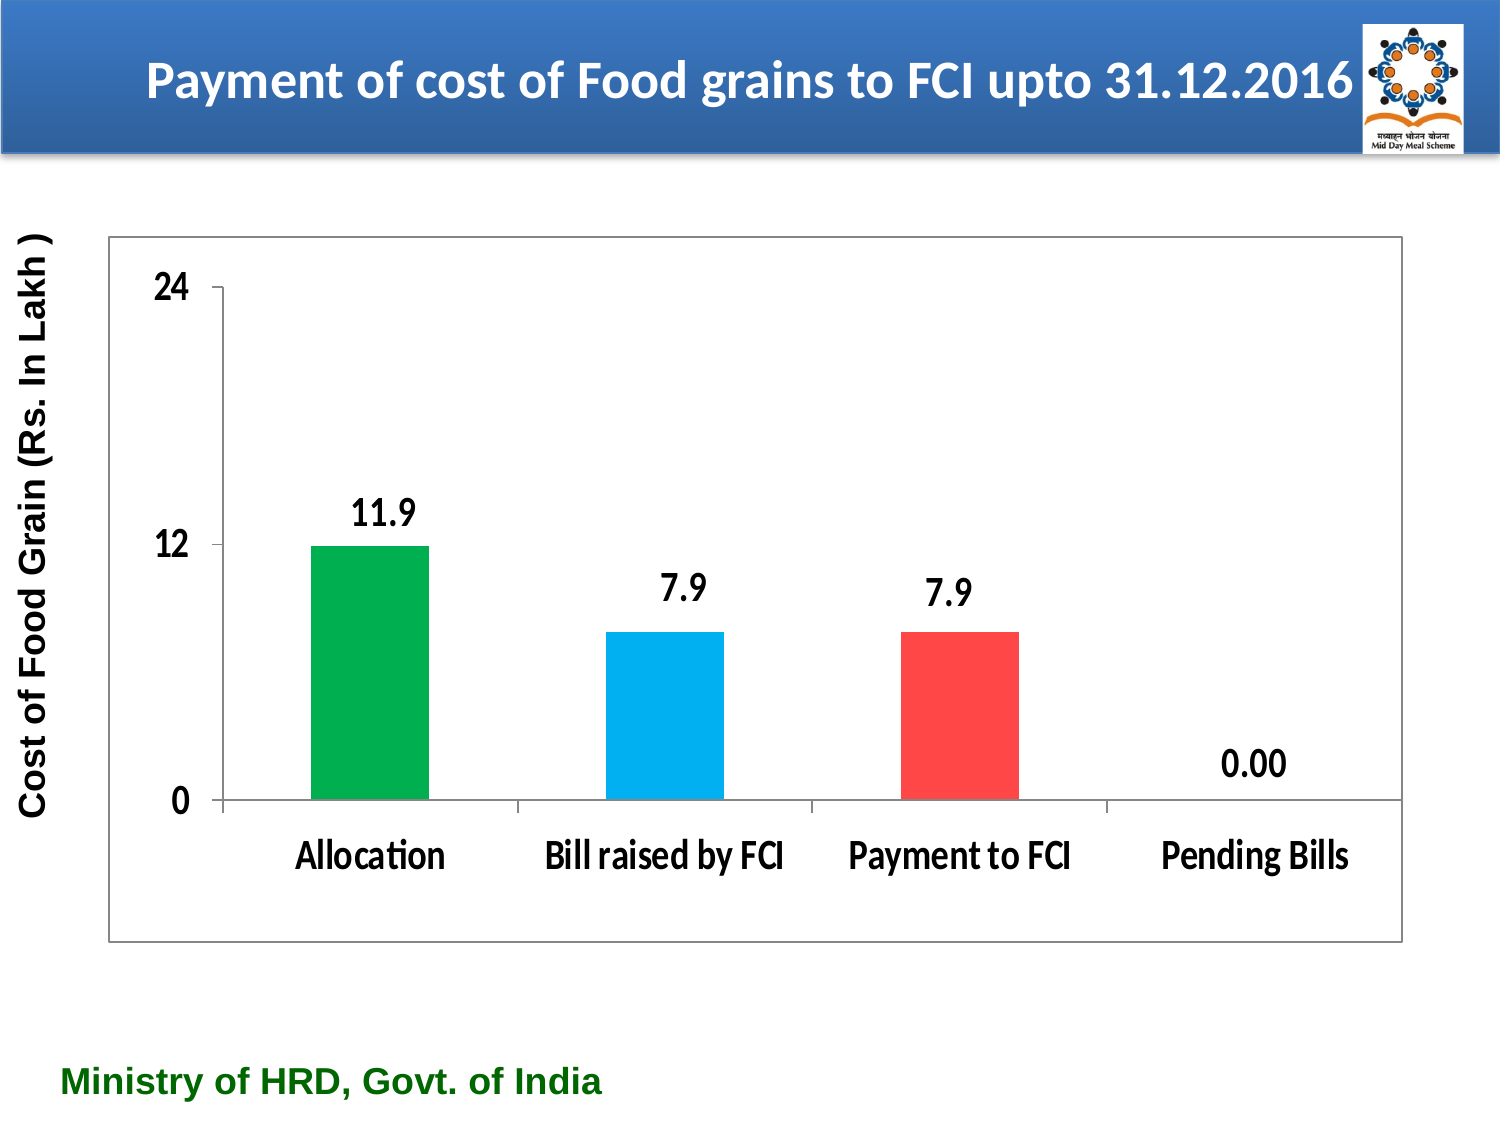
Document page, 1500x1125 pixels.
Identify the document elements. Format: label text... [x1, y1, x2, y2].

text_box Ministry of HRD, Govt. of India [37, 1049, 625, 1110]
text_box Cost of Food Grain (Rs. In Lakh ) [0, 187, 76, 875]
picture [1362, 24, 1464, 154]
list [98, 224, 1409, 951]
title Payment of cost of Food grains to FCI upto 31.12.2016 [1, 0, 1500, 154]
